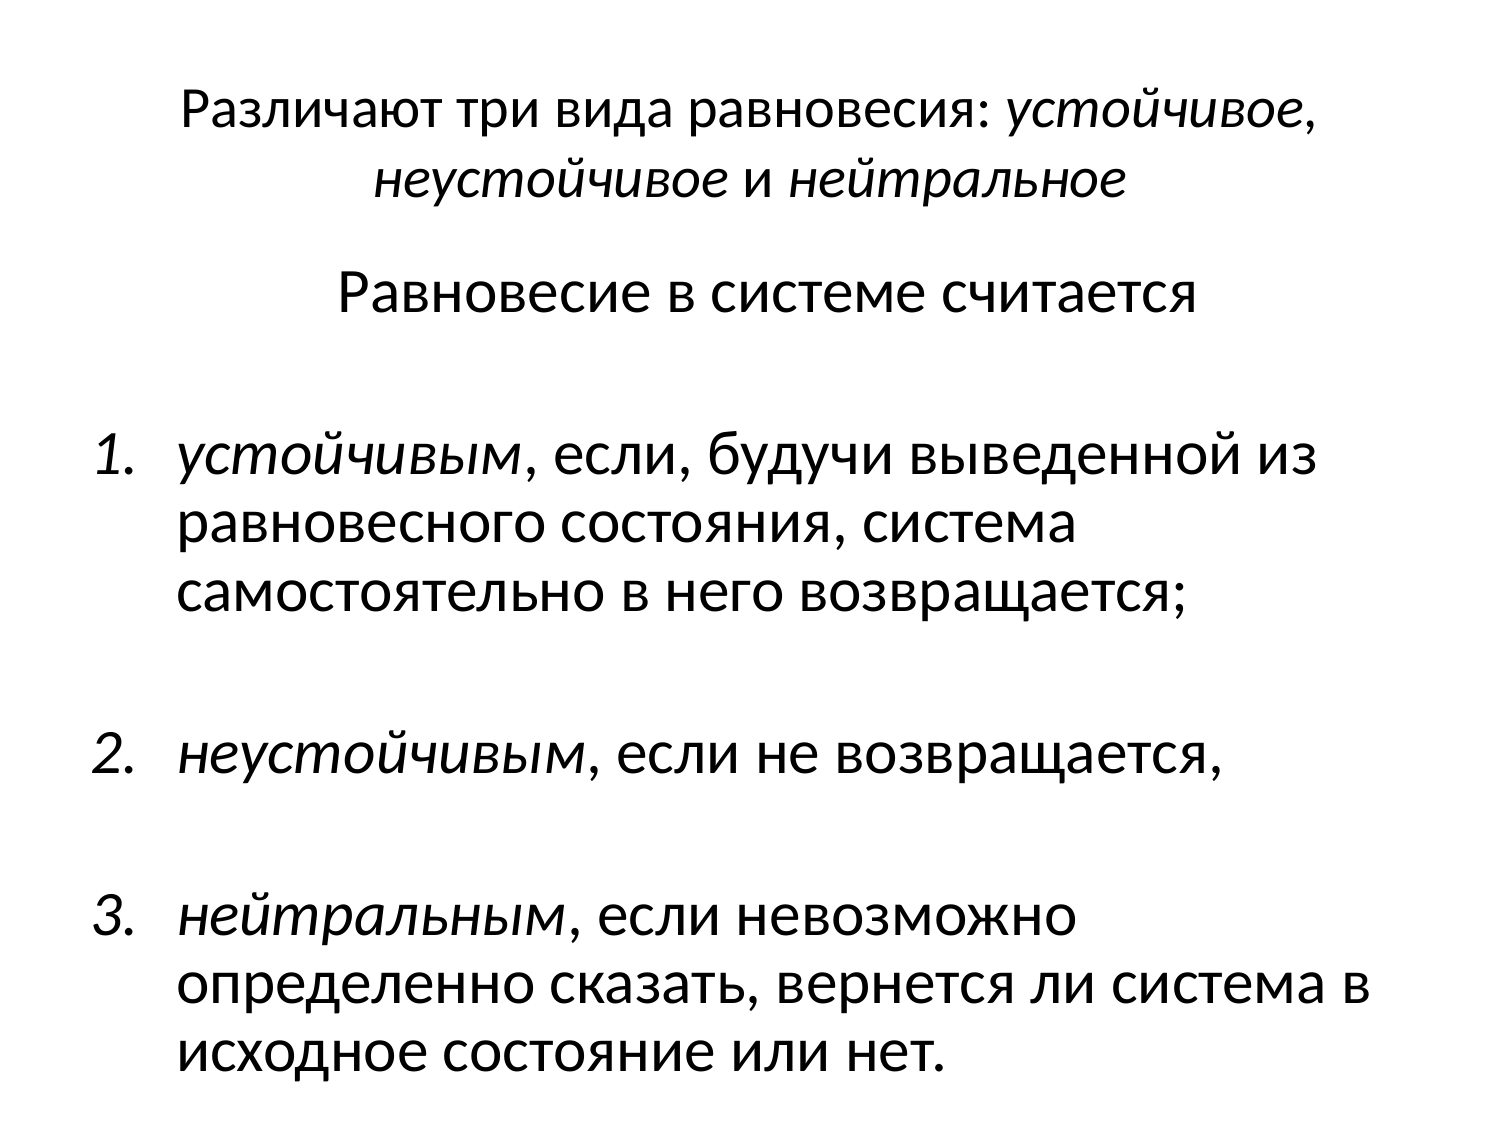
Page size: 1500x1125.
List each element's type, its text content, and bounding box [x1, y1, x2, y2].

title Различают три вида равновесия: устойчивое, неустойчивое и нейтральное [75, 45, 1425, 233]
list Равновесие в системе считается устойчивым, если, будучи выведенной из равновесного состояния, система самостоятельно в него возвращается; неустойчивым, если не возвращается, нейтральным, если невозможно определенно сказать, вернется ли система в исходное состояние или нет. [75, 249, 1463, 1100]
